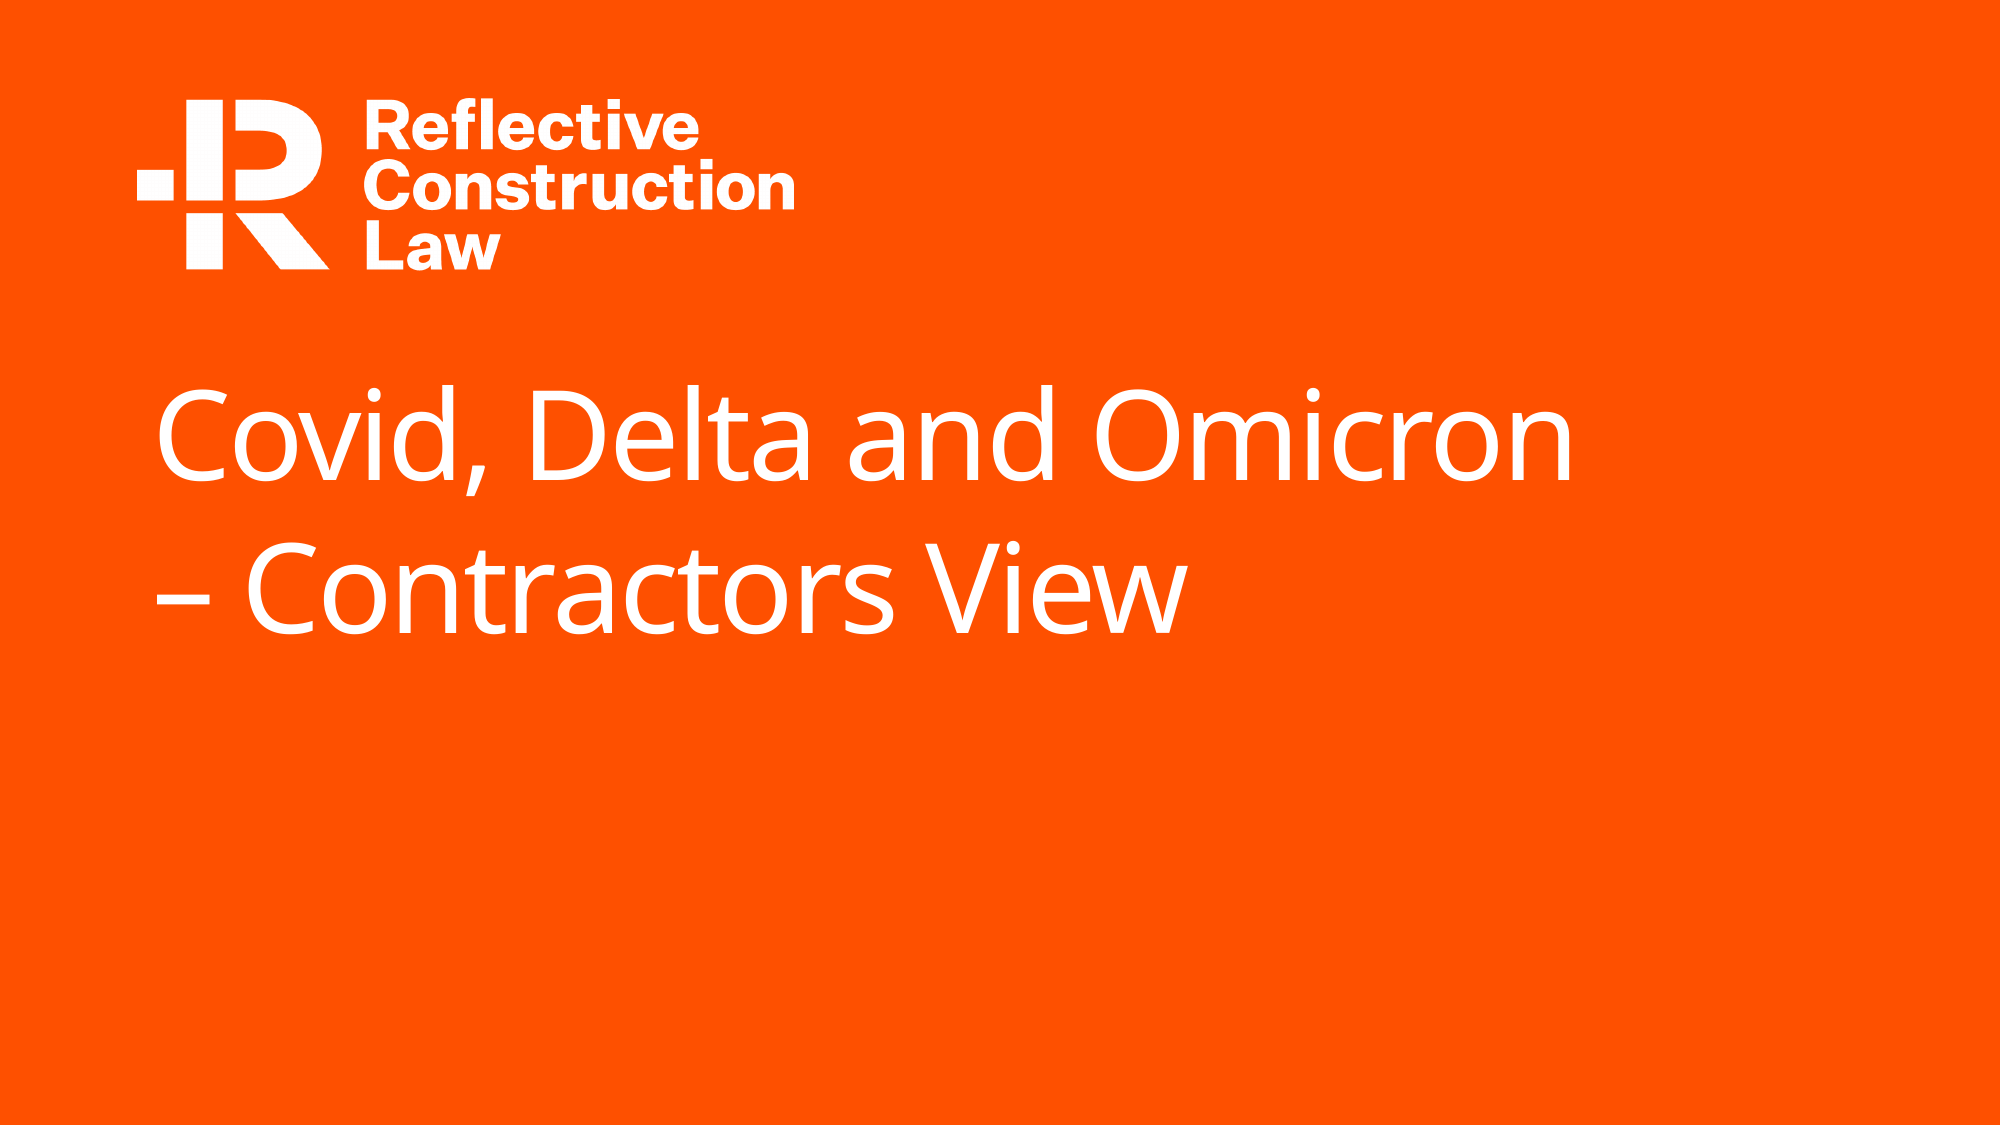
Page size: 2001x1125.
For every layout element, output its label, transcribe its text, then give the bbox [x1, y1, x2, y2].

picture [137, 88, 794, 280]
title Covid, Delta and Omicron – Contractors View [137, 280, 1638, 672]
